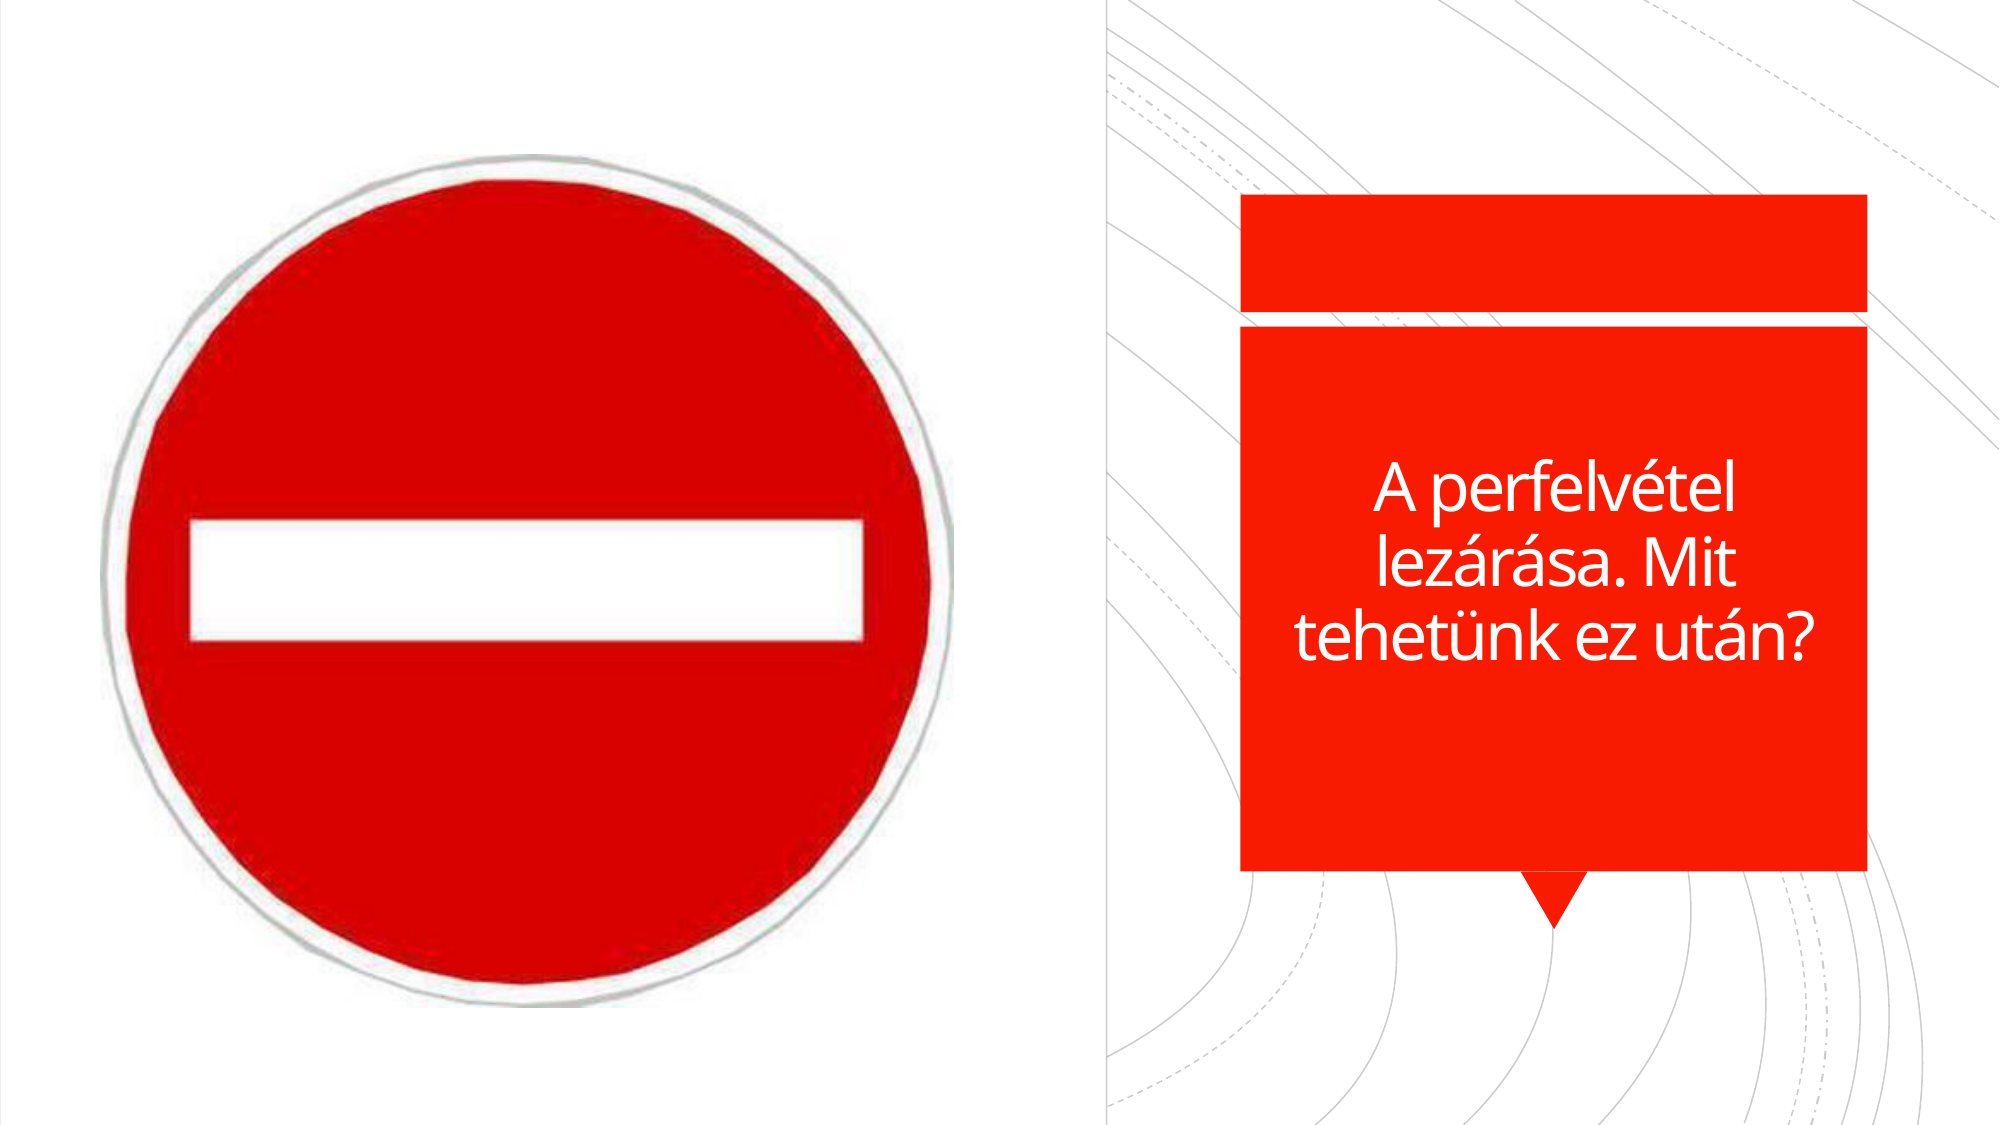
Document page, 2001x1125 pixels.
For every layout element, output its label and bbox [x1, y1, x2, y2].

text_box [0, 0, 2000, 1125]
text_box [1240, 194, 1868, 930]
list [100, 154, 954, 1008]
